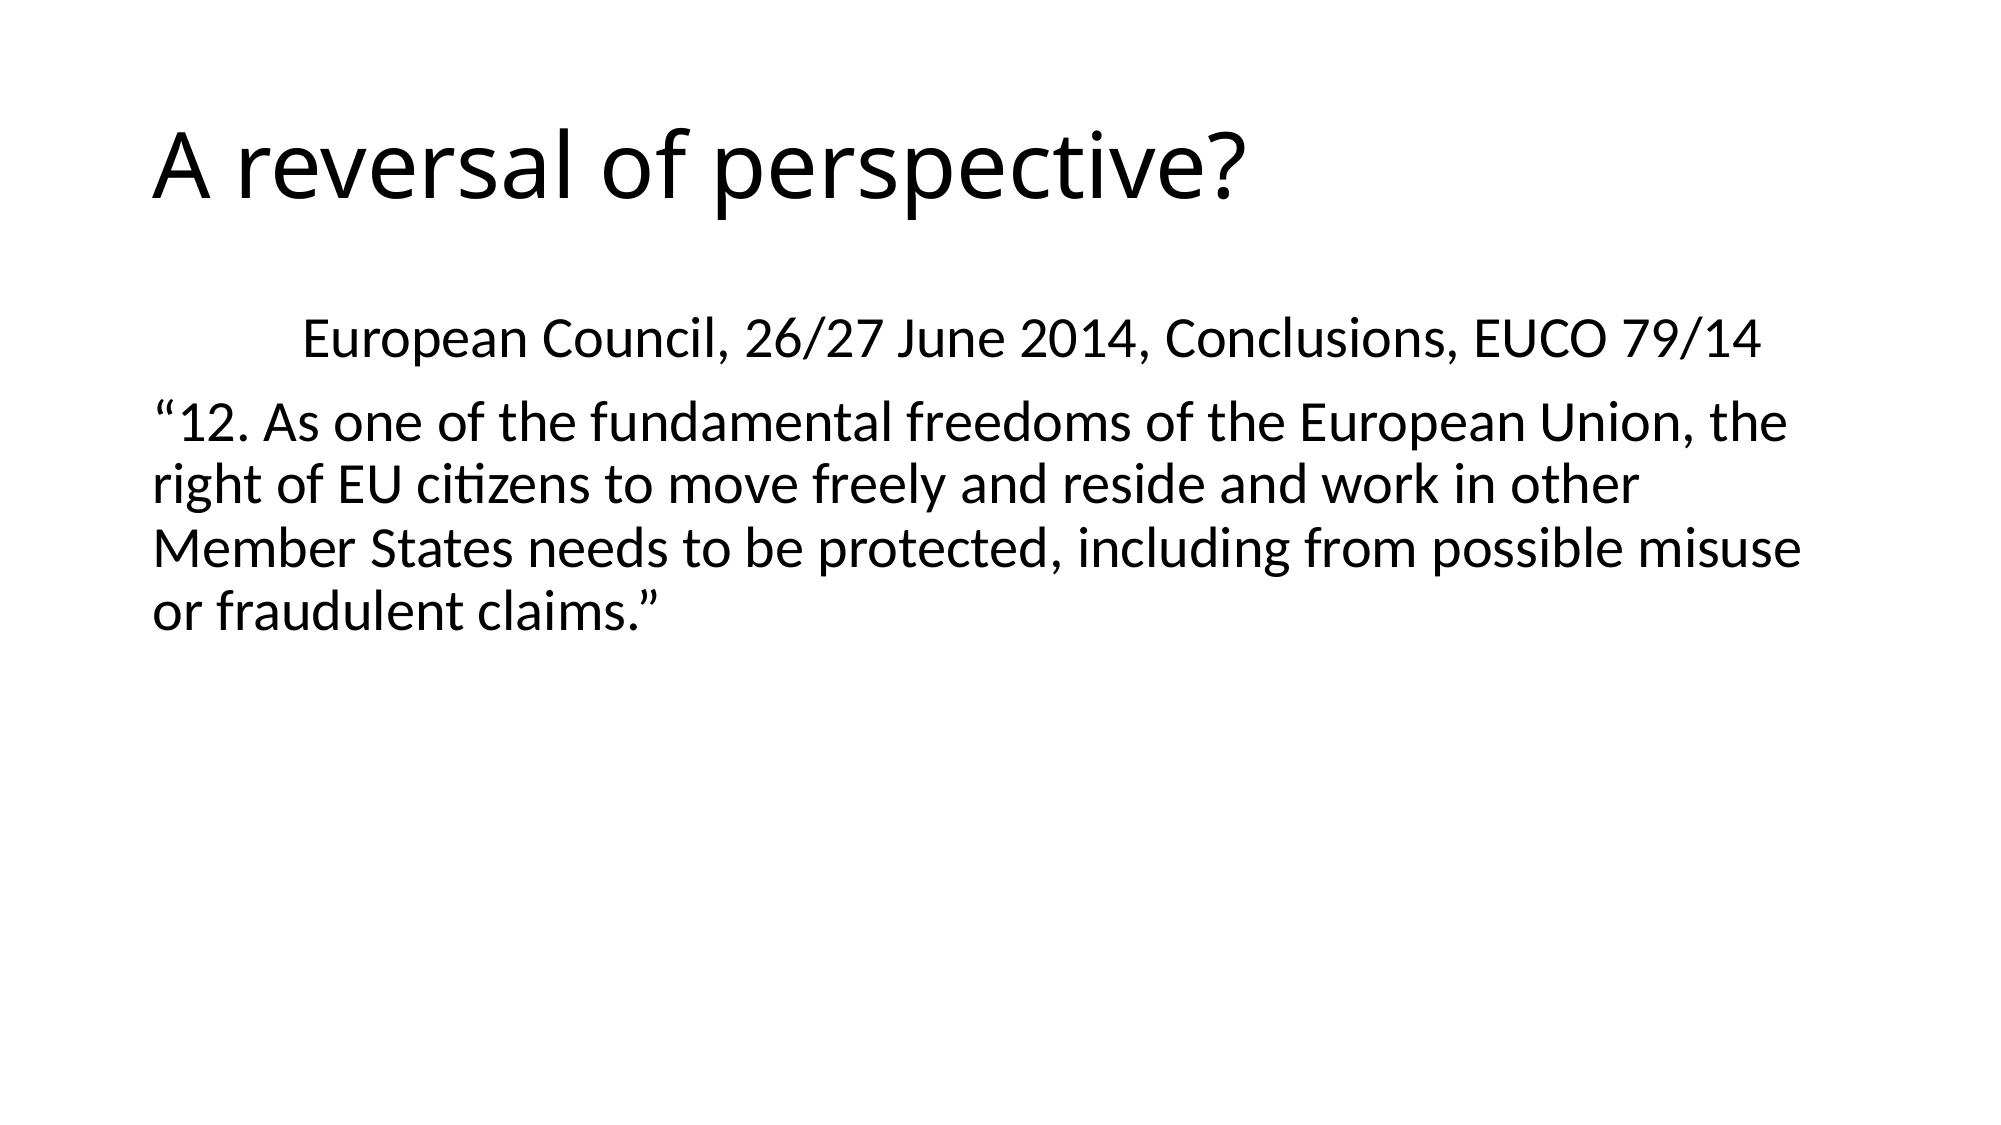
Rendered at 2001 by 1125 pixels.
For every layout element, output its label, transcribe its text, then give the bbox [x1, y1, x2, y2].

title A reversal of perspective? [137, 59, 1863, 278]
list European Council, 26/27 June 2014, Conclusions, EUCO 79/14 “12. As one of the fundamental freedoms of the European Union, the right of EU citizens to move freely and reside and work in other Member States needs to be protected, including from possible misuse or fraudulent claims.” [137, 299, 1863, 1014]
